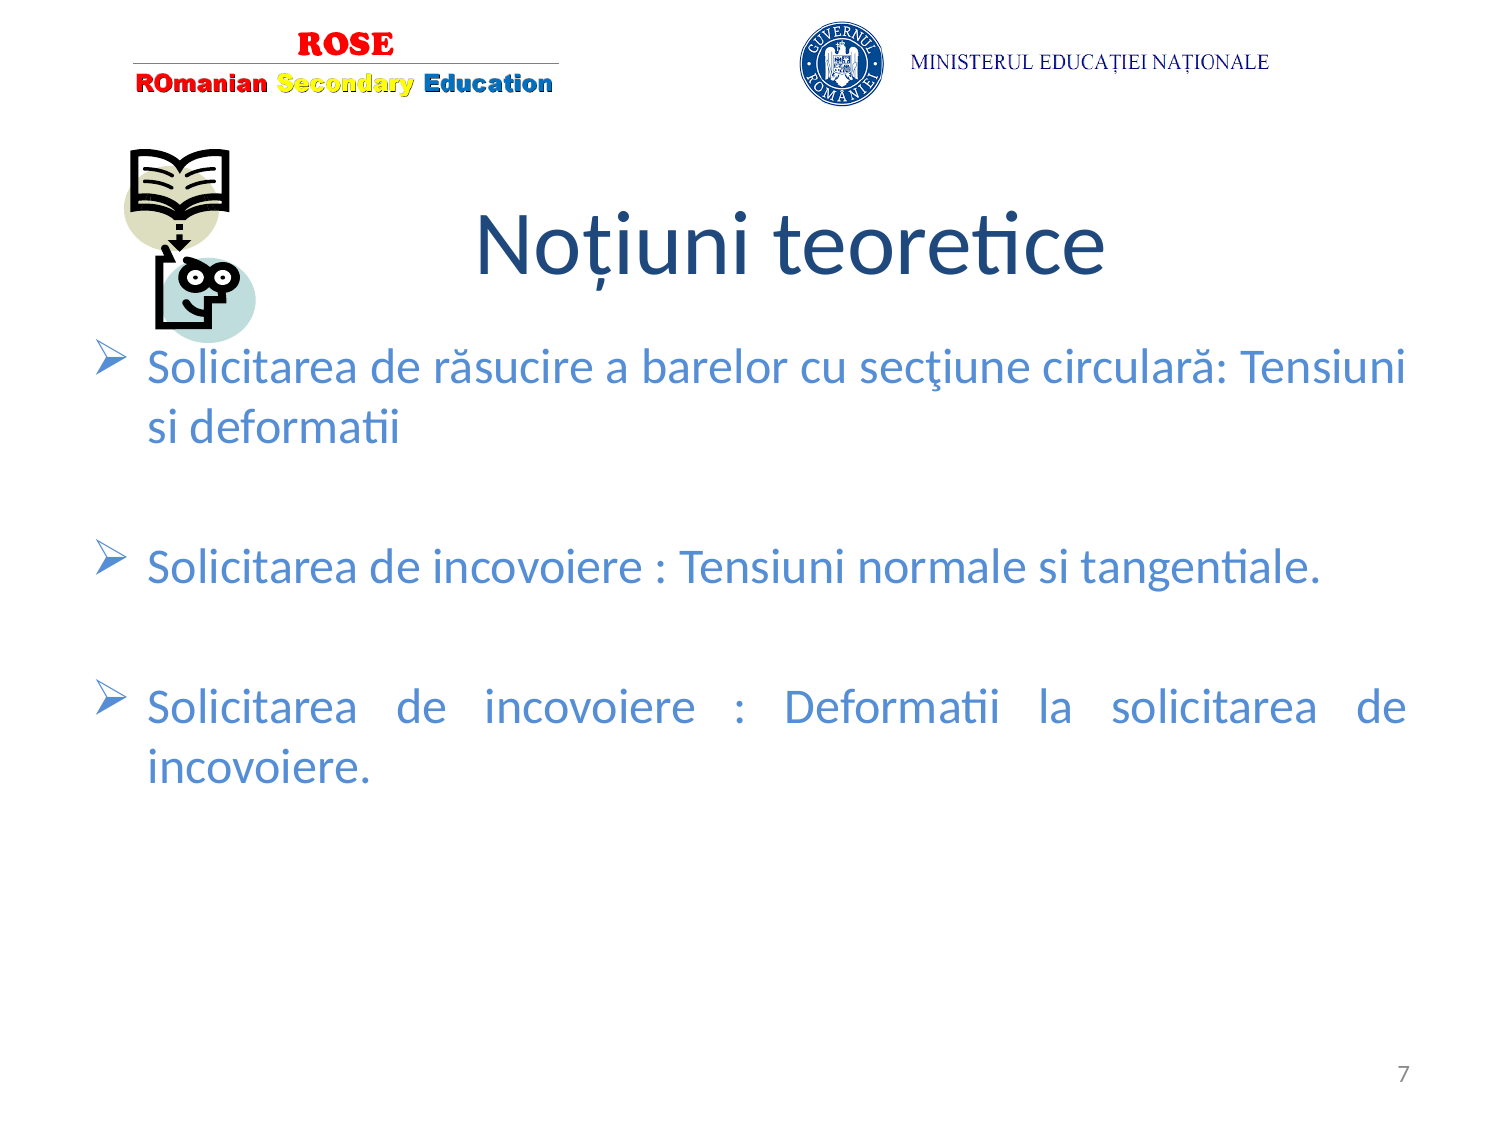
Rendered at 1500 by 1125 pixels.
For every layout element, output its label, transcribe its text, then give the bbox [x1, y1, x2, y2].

slide_number 7 [1074, 1042, 1425, 1103]
subtitle Solicitarea de răsucire a barelor cu secţiune circulară: Tensiuni si deformatii Solicitarea de incovoiere : Tensiuni normale si tangentiale. Solicitarea de incovoiere : Deformatii la solicitarea de incovoiere. [76, 326, 1424, 1012]
picture [123, 148, 256, 344]
title Noțiuni teoretice [153, 116, 1429, 358]
picture [123, 27, 575, 100]
picture [791, 14, 1273, 112]
